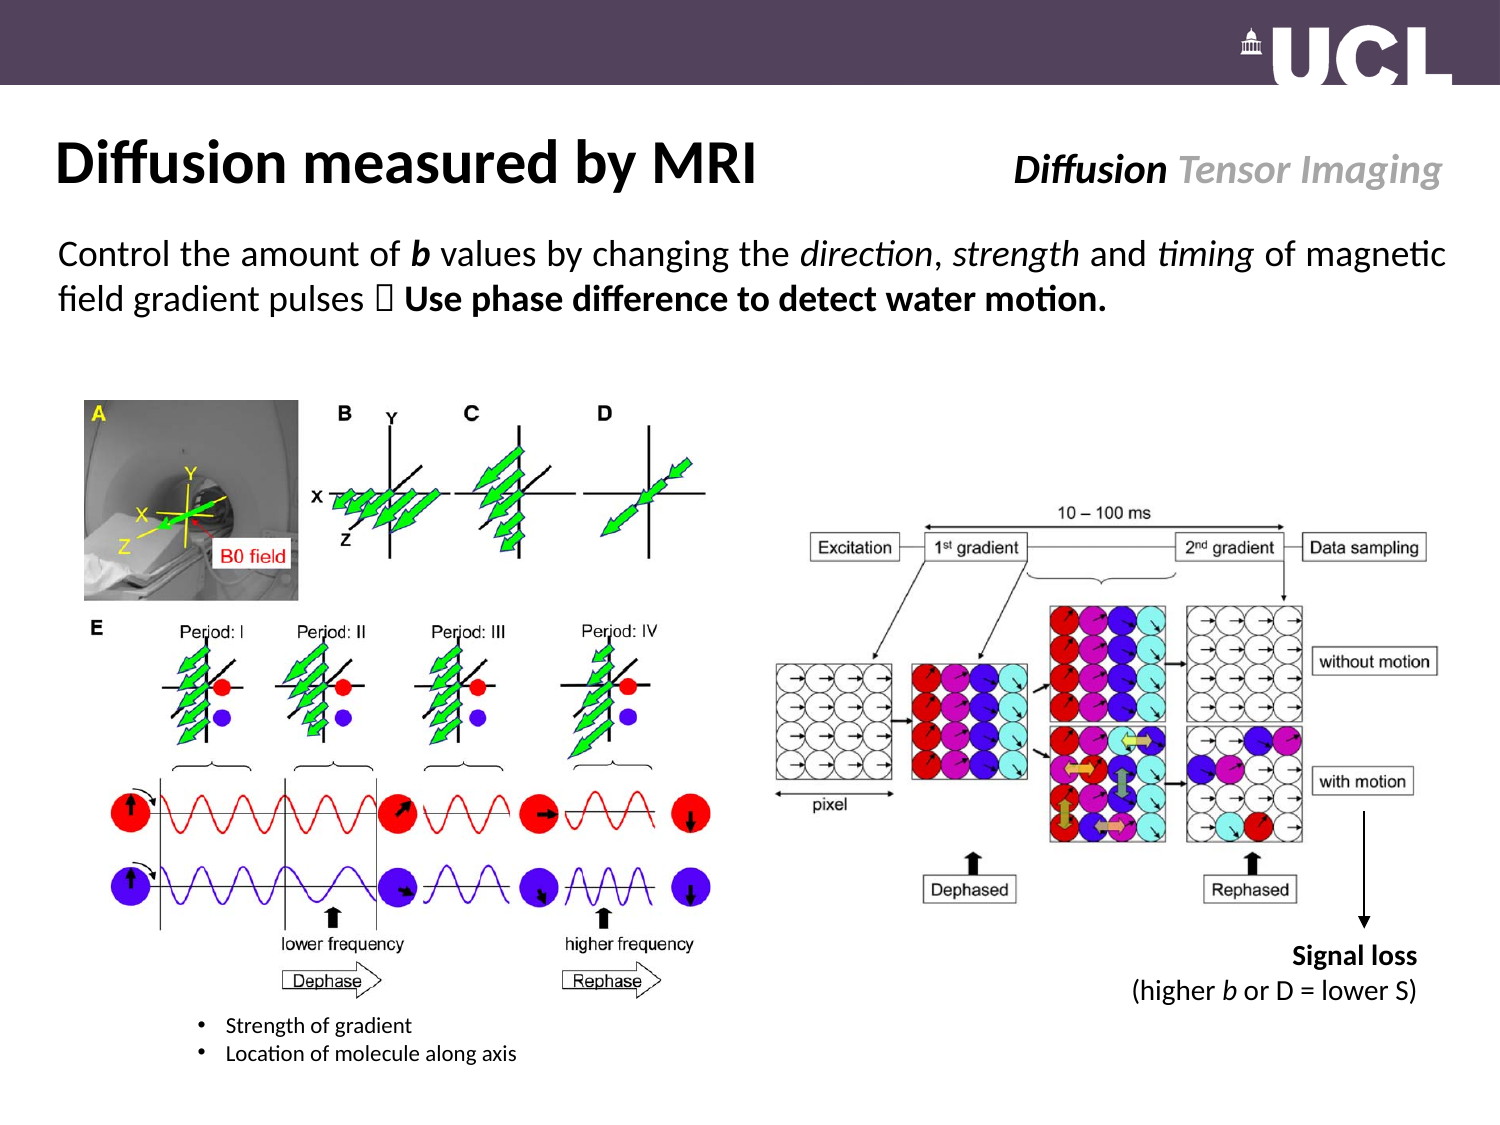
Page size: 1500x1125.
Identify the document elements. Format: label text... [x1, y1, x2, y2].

text_box Signal loss (higher b or D = lower S) [1104, 938, 1433, 1014]
text_box Control the amount of b values by changing the direction, strength and timing of magnetic field gradient pulses  Use phase difference to detect water motion. [43, 221, 1461, 327]
picture [0, 0, 1500, 85]
picture [69, 385, 736, 1012]
text_box Diffusion measured by MRI Diffusion Tensor Imaging [41, 113, 1459, 209]
text_box Strength of gradient Location of molecule along axis [183, 1020, 538, 1073]
picture [748, 479, 1461, 929]
